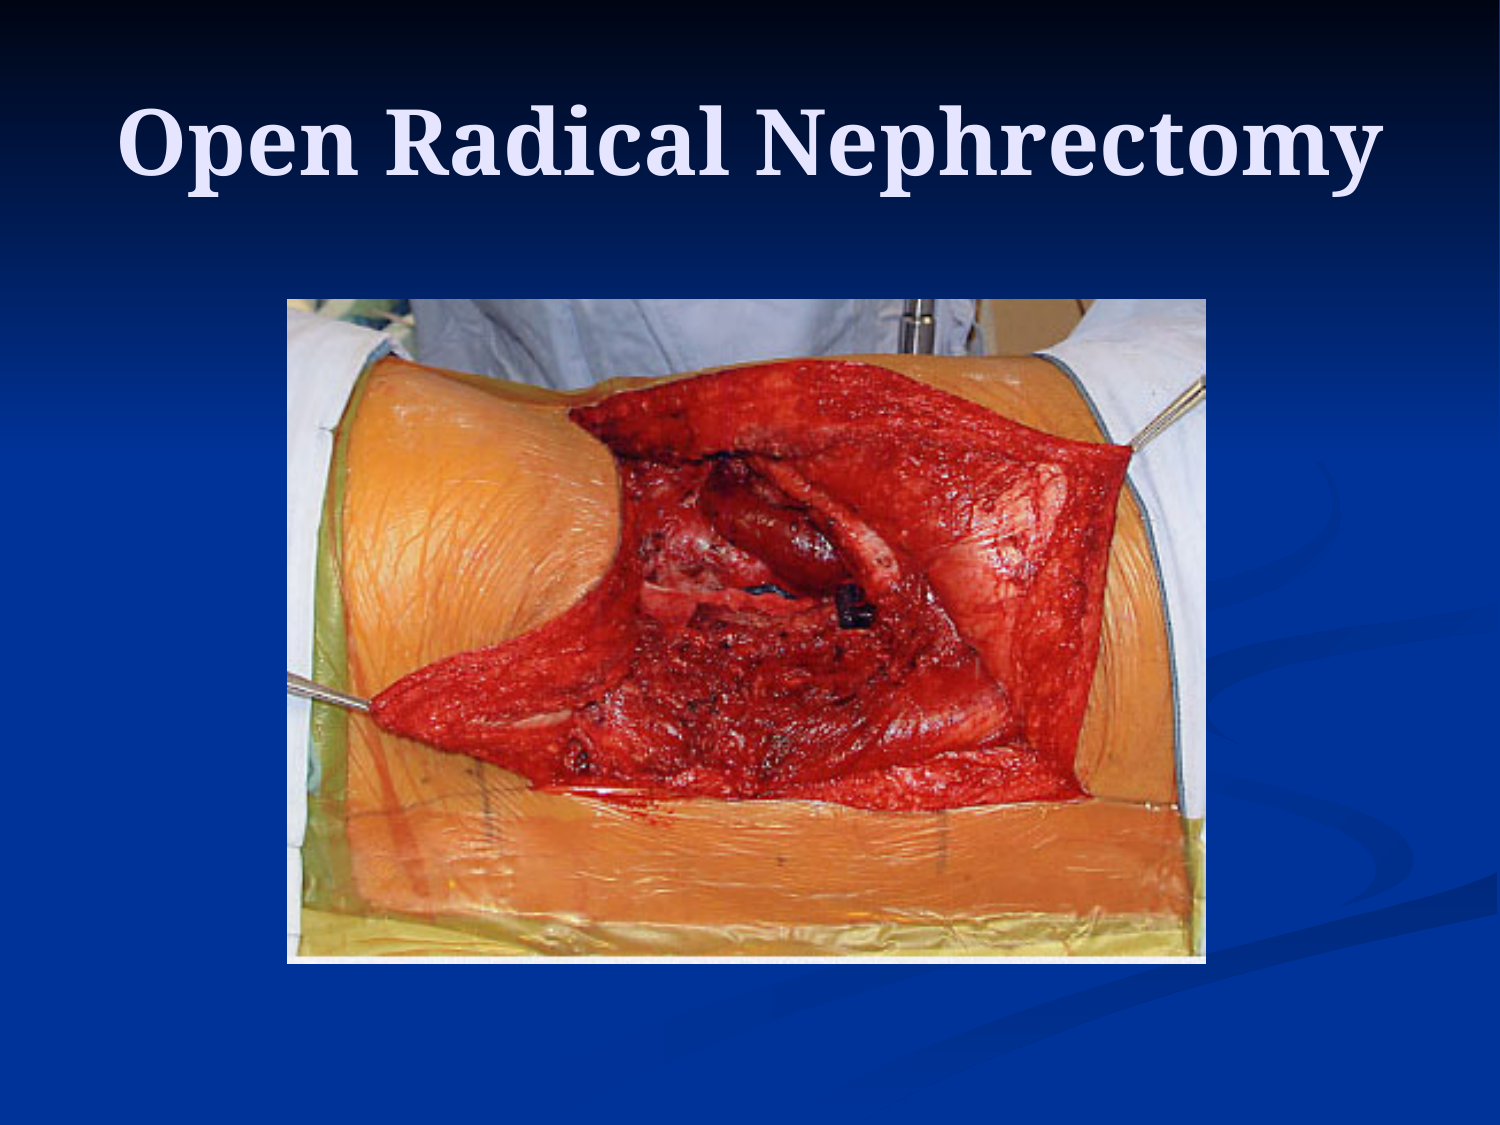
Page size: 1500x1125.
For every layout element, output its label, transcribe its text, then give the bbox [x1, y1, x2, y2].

picture [287, 299, 1206, 964]
title Open Radical Nephrectomy [74, 44, 1426, 233]
